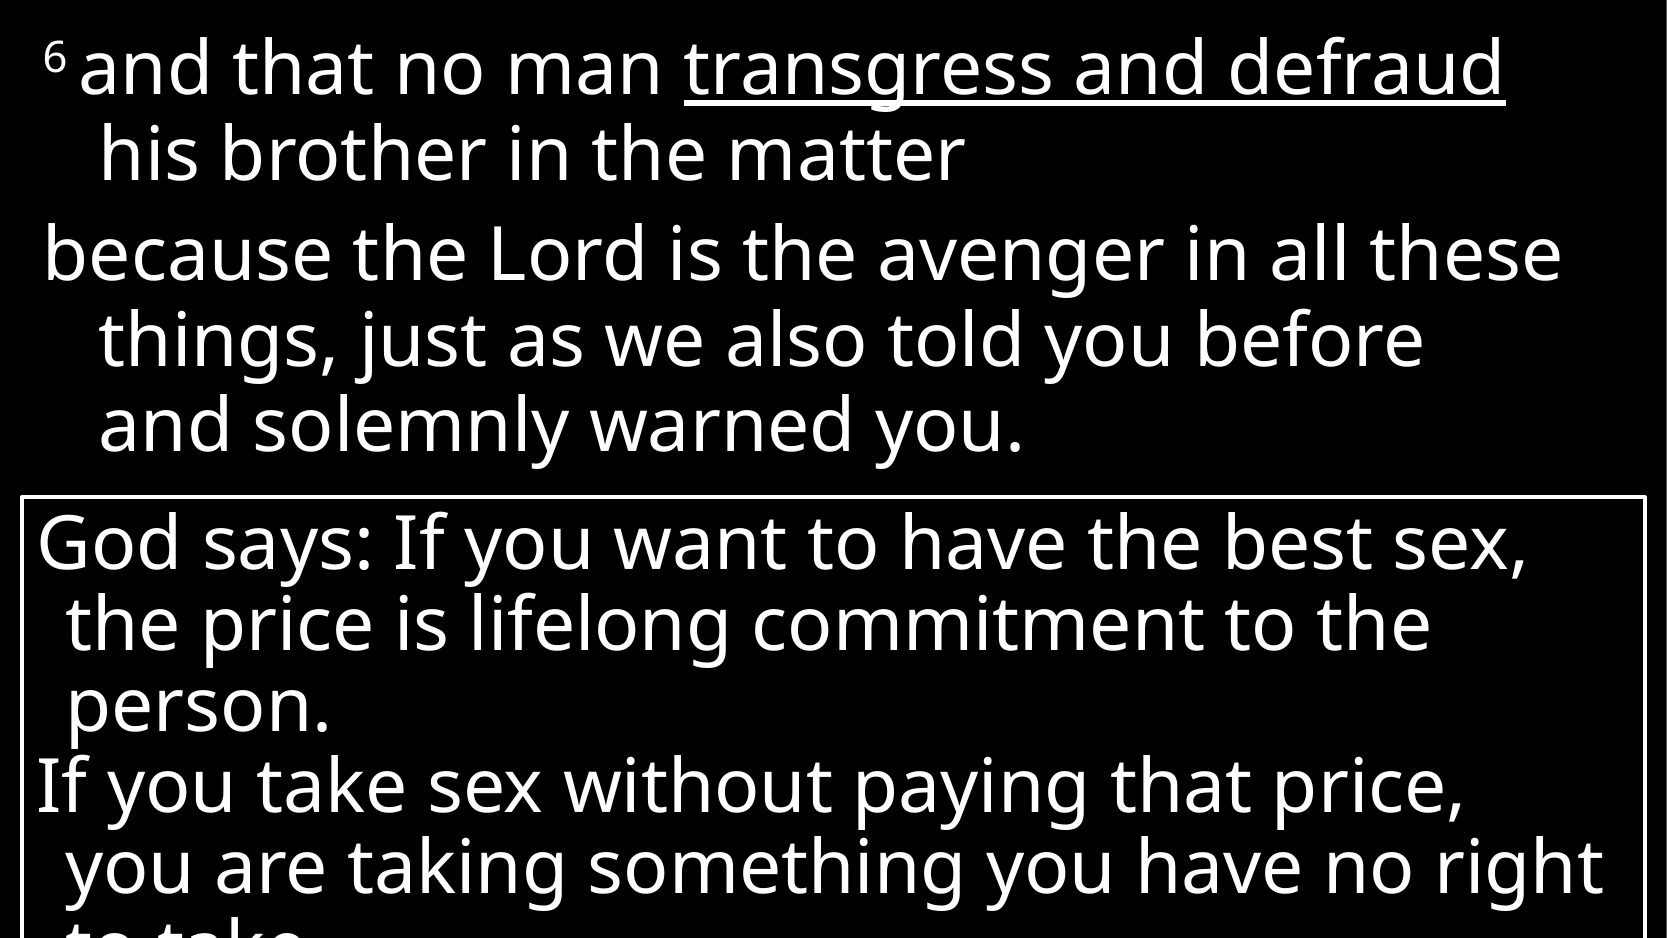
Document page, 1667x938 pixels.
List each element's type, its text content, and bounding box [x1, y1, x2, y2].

text_box God says: If you want to have the best sex, the price is lifelong commitment to the person. If you take sex without paying that price, you are taking something you have no right to take. [21, 497, 1645, 938]
list 6 and that no man transgress and defraud his brother in the matter because the Lord is the avenger in all these things, just as we also told you before and solemnly warned you. [27, 18, 1640, 497]
